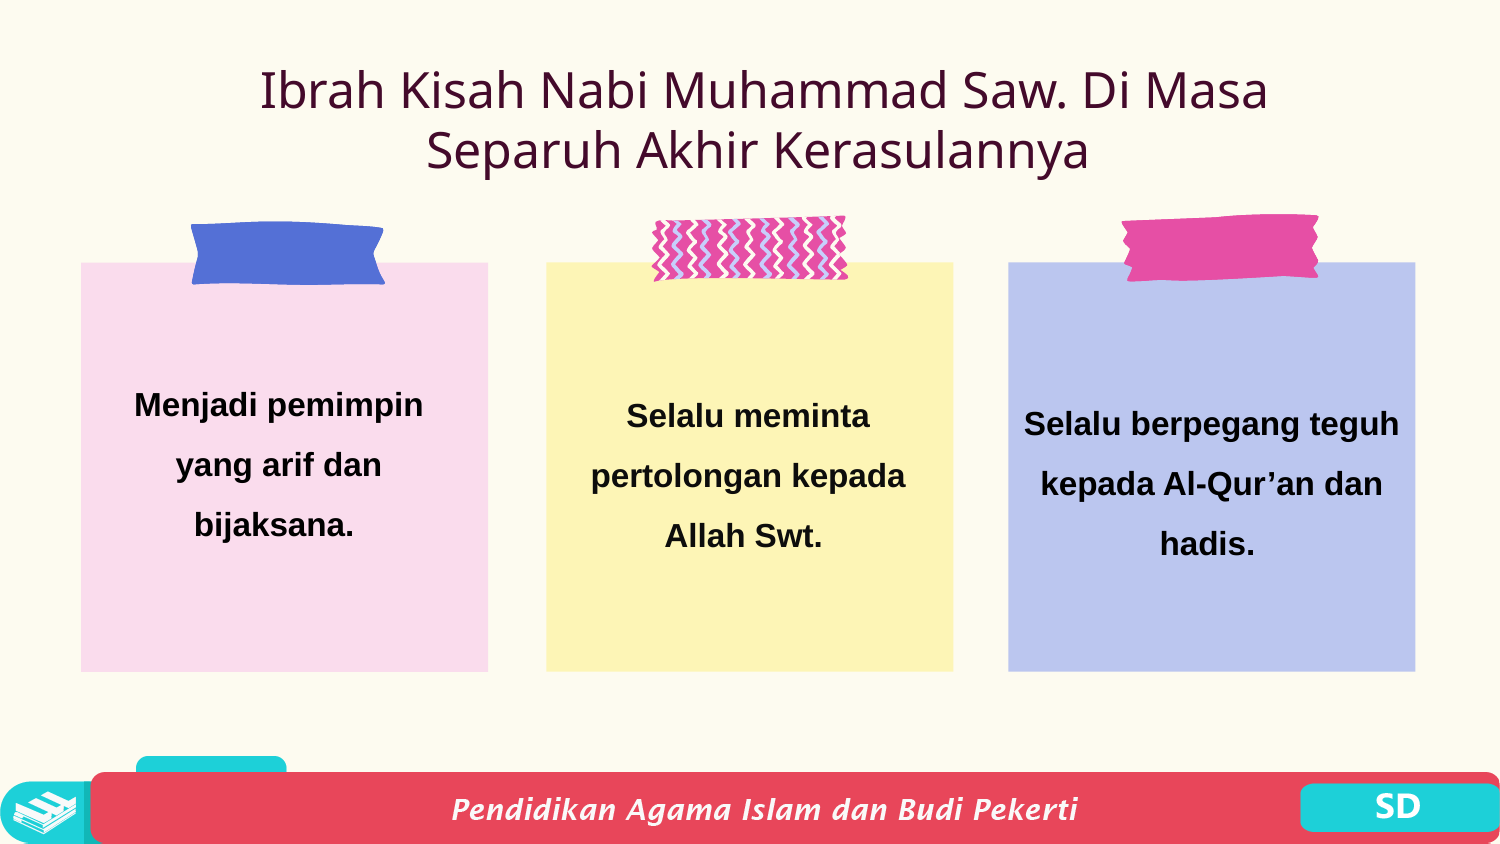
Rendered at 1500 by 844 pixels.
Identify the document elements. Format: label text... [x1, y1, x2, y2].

text_box [546, 562, 954, 672]
text_box [1008, 570, 1416, 672]
text_box Ibrah Kisah Nabi Muhammad Saw. Di Masa Separuh Akhir Kerasulannya [162, 51, 1369, 187]
text_box [546, 262, 954, 366]
text_box Selalu meminta pertolongan kepada Allah Swt. [532, 366, 965, 562]
text_box [81, 262, 489, 672]
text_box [1121, 213, 1319, 282]
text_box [651, 215, 849, 283]
text_box Selalu berpegang teguh kepada Al-Qur’an dan hadis. [991, 375, 1433, 570]
picture [0, 756, 1500, 844]
text_box [1008, 262, 1416, 375]
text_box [190, 221, 386, 286]
text_box Menjadi pemimpin yang arif dan bijaksana. [92, 355, 466, 585]
